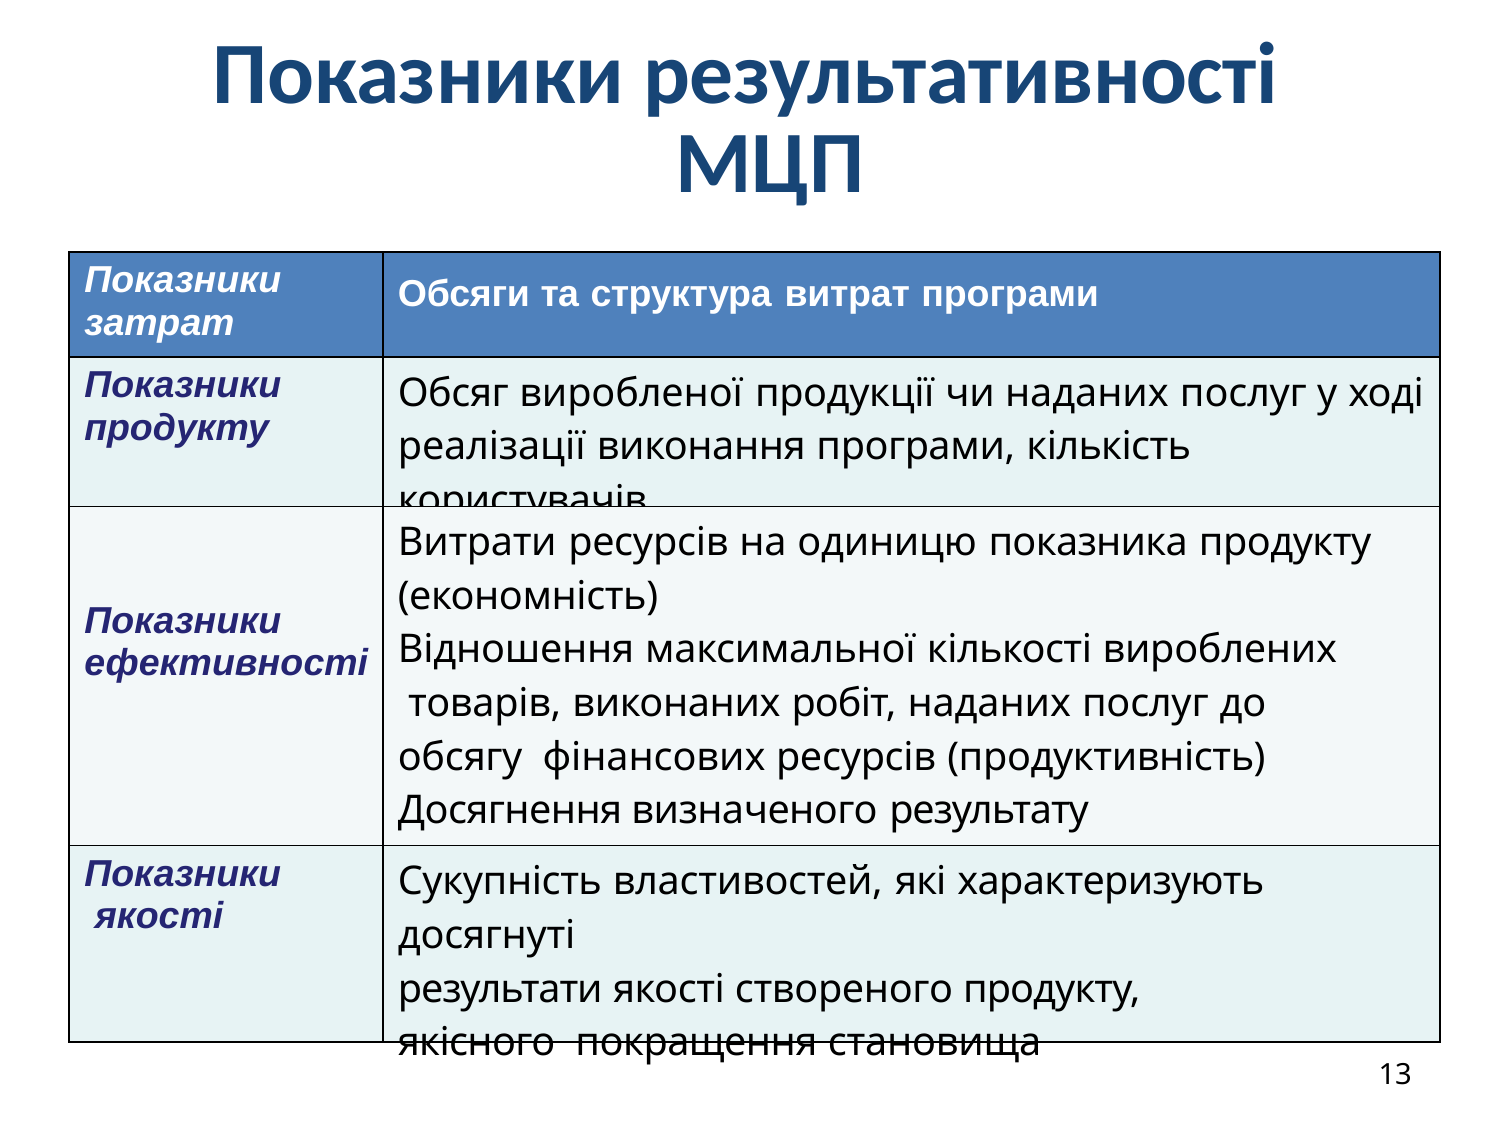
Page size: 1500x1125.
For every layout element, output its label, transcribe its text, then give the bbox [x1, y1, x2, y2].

table_cell Витрати ресурсів на одиницю показника продукту (економність) Відношення максимальної кількості вироблених товарів, виконаних робіт, наданих послуг до обсягу фінансових ресурсів (продуктивність) Досягнення визначеного результату (результативність) [384, 507, 1439, 845]
text_box 13 [1372, 1046, 1417, 1095]
table_cell Показники продукту [70, 358, 382, 506]
table_cell Обсяг виробленої продукції чи наданих послуг у ході реалізації виконання програми, кількість користувачів [384, 358, 1439, 506]
table_cell Сукупність властивостей, які характеризують досягнуті результати якості створеного продукту, якісного покращення становища [384, 846, 1439, 1041]
table_cell Показники якості [70, 846, 382, 1041]
title Показники результативності МЦП [210, 13, 1290, 221]
table_cell Показники ефективності [70, 507, 382, 845]
table_header Обсяги та структура витрат програми [384, 253, 1439, 356]
table_header Показники затрат [70, 253, 382, 356]
